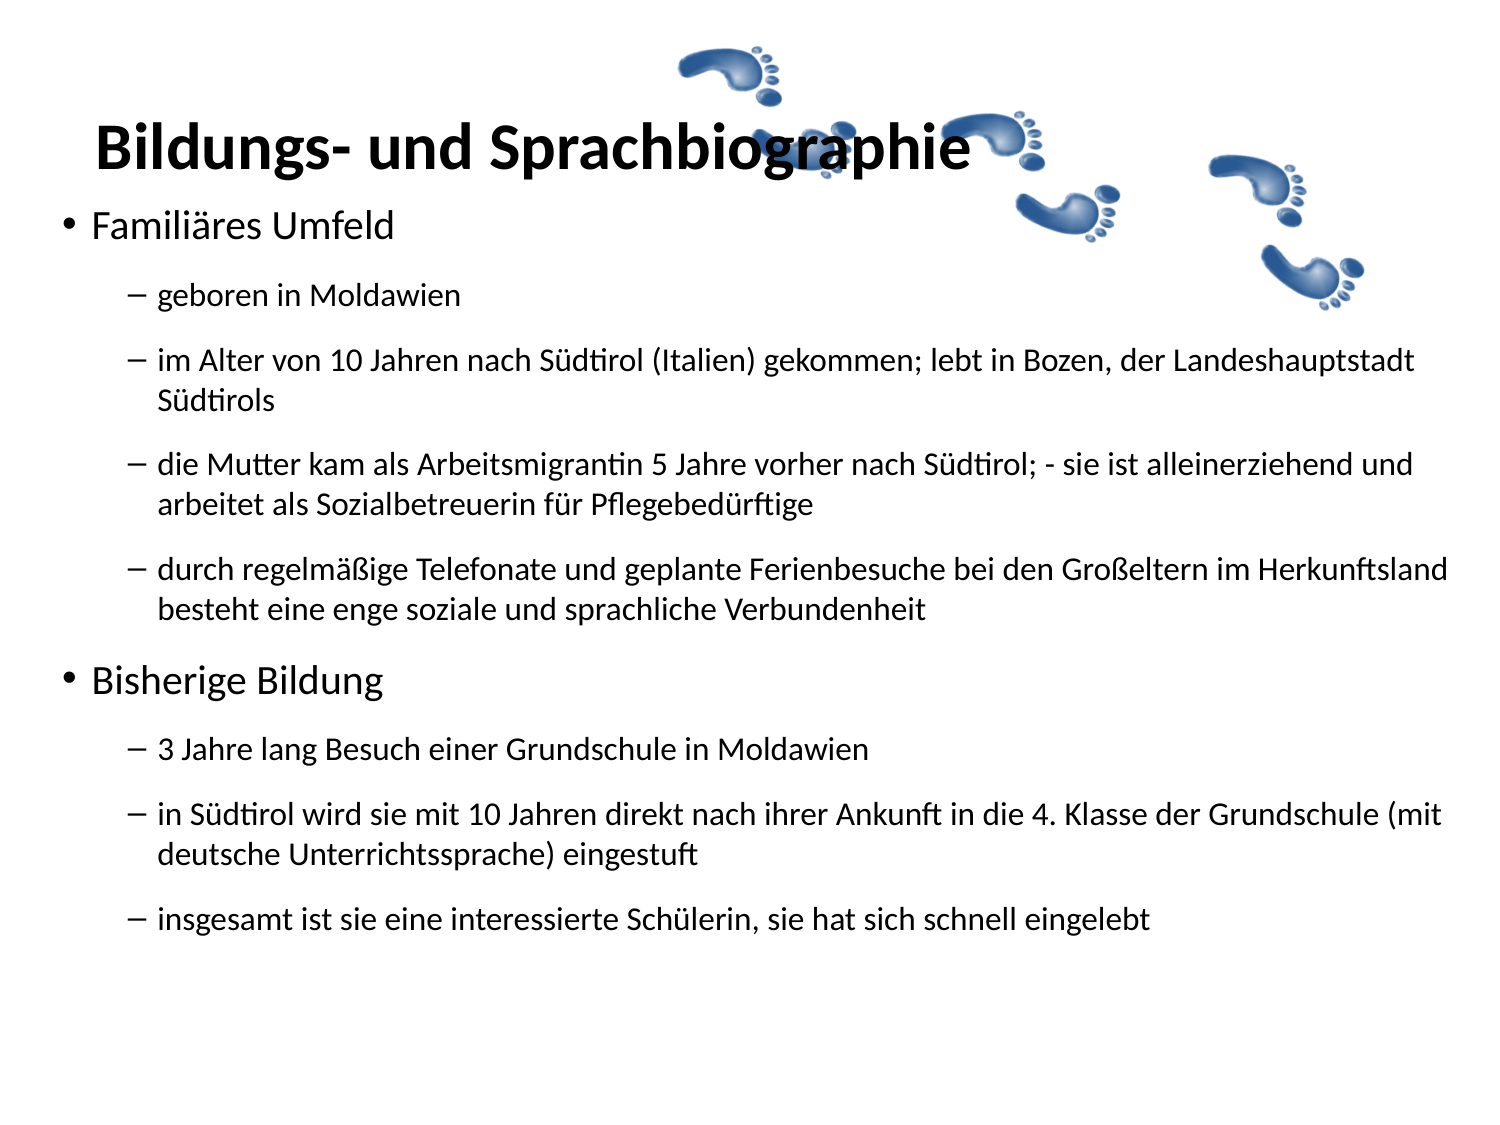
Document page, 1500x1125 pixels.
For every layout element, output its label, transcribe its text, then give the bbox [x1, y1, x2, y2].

title Bildungs- und Sprachbiographie [80, 48, 1431, 190]
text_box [1187, 173, 1389, 277]
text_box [933, 118, 1135, 222]
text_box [669, 53, 871, 157]
list Familiäres Umfeld geboren in Moldawien im Alter von 10 Jahren nach Südtirol (Italien) gekommen; lebt in Bozen, der Landeshauptstadt Südtirols die Mutter kam als Arbeitsmigrantin 5 Jahre vorher nach Südtirol; - sie ist alleinerziehend und arbeitet als Sozialbetreuerin für Pflegebedürftige durch regelmäßige Telefonate und geplante Ferienbesuche bei den Großeltern im Herkunftsland besteht eine enge soziale und sprachliche Verbundenheit Bisherige Bildung 3 Jahre lang Besuch einer Grundschule in Moldawien in Südtirol wird sie mit 10 Jahren direkt nach ihrer Ankunft in die 4. Klasse der Grundschule (mit deutsche Unterrichtssprache) eingestuft insgesamt ist sie eine interessierte Schülerin, sie hat sich schnell eingelebt [47, 190, 1471, 1106]
